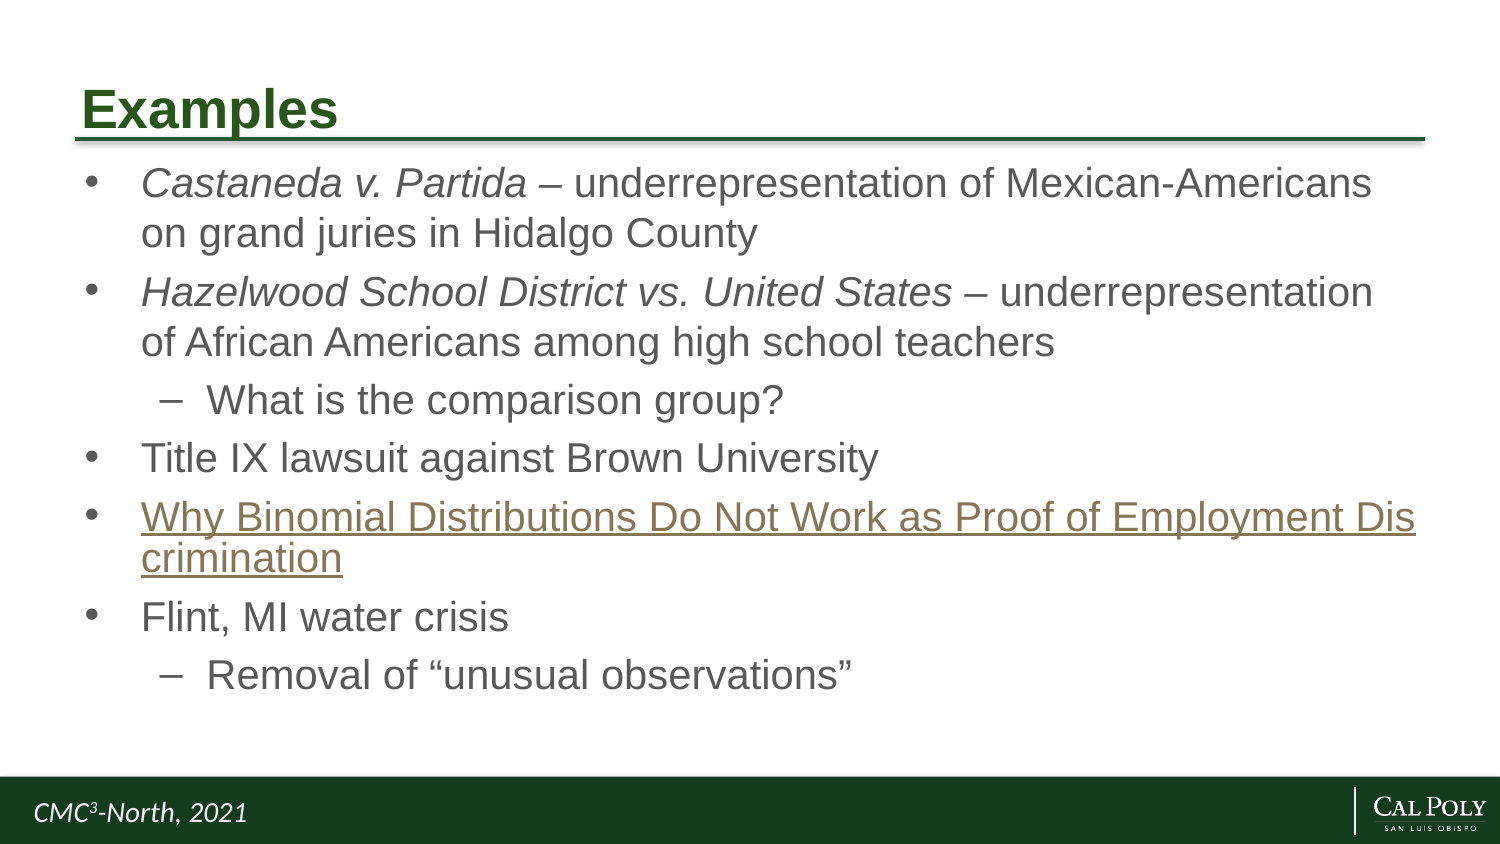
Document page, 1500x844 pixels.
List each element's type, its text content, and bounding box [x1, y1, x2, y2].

title Examples [66, 0, 1345, 149]
picture [1360, 782, 1500, 839]
list Castaneda v. Partida – underrepresentation of Mexican-Americans on grand juries in Hidalgo County Hazelwood School District vs. United States – underrepresentation of African Americans among high school teachers What is the comparison group? Title IX lawsuit against Brown University Why Binomial Distributions Do Not Work as Proof of Employment Discrimination Flint, MI water crisis Removal of “unusual observations” [69, 148, 1434, 748]
